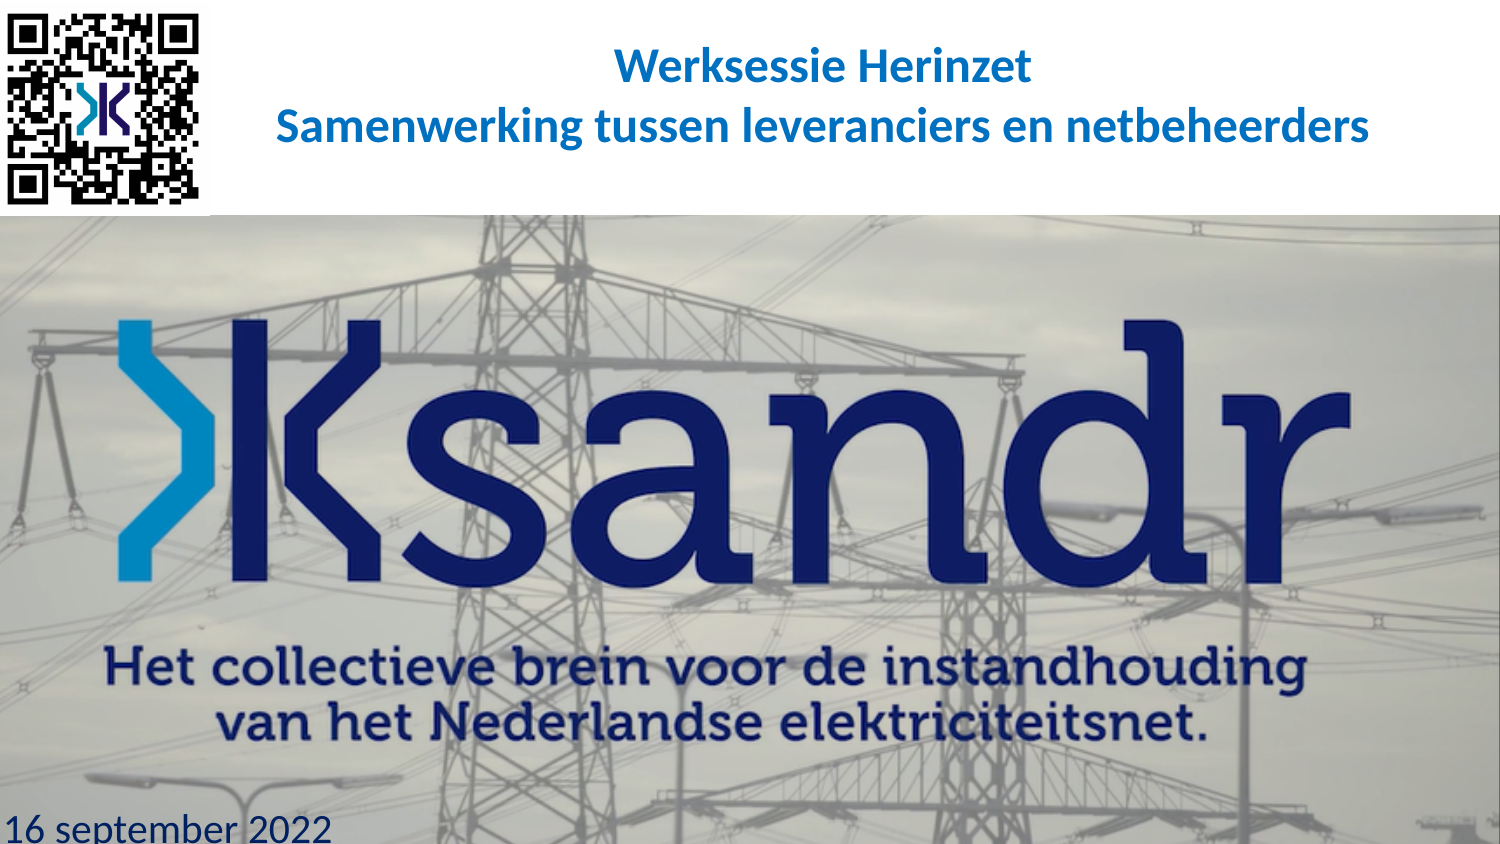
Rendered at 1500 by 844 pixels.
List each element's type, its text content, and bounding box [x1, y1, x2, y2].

text_box Werksessie Herinzet Samenwerking tussen leveranciers en netbeheerders [213, 25, 1434, 213]
picture [0, 2, 1500, 844]
